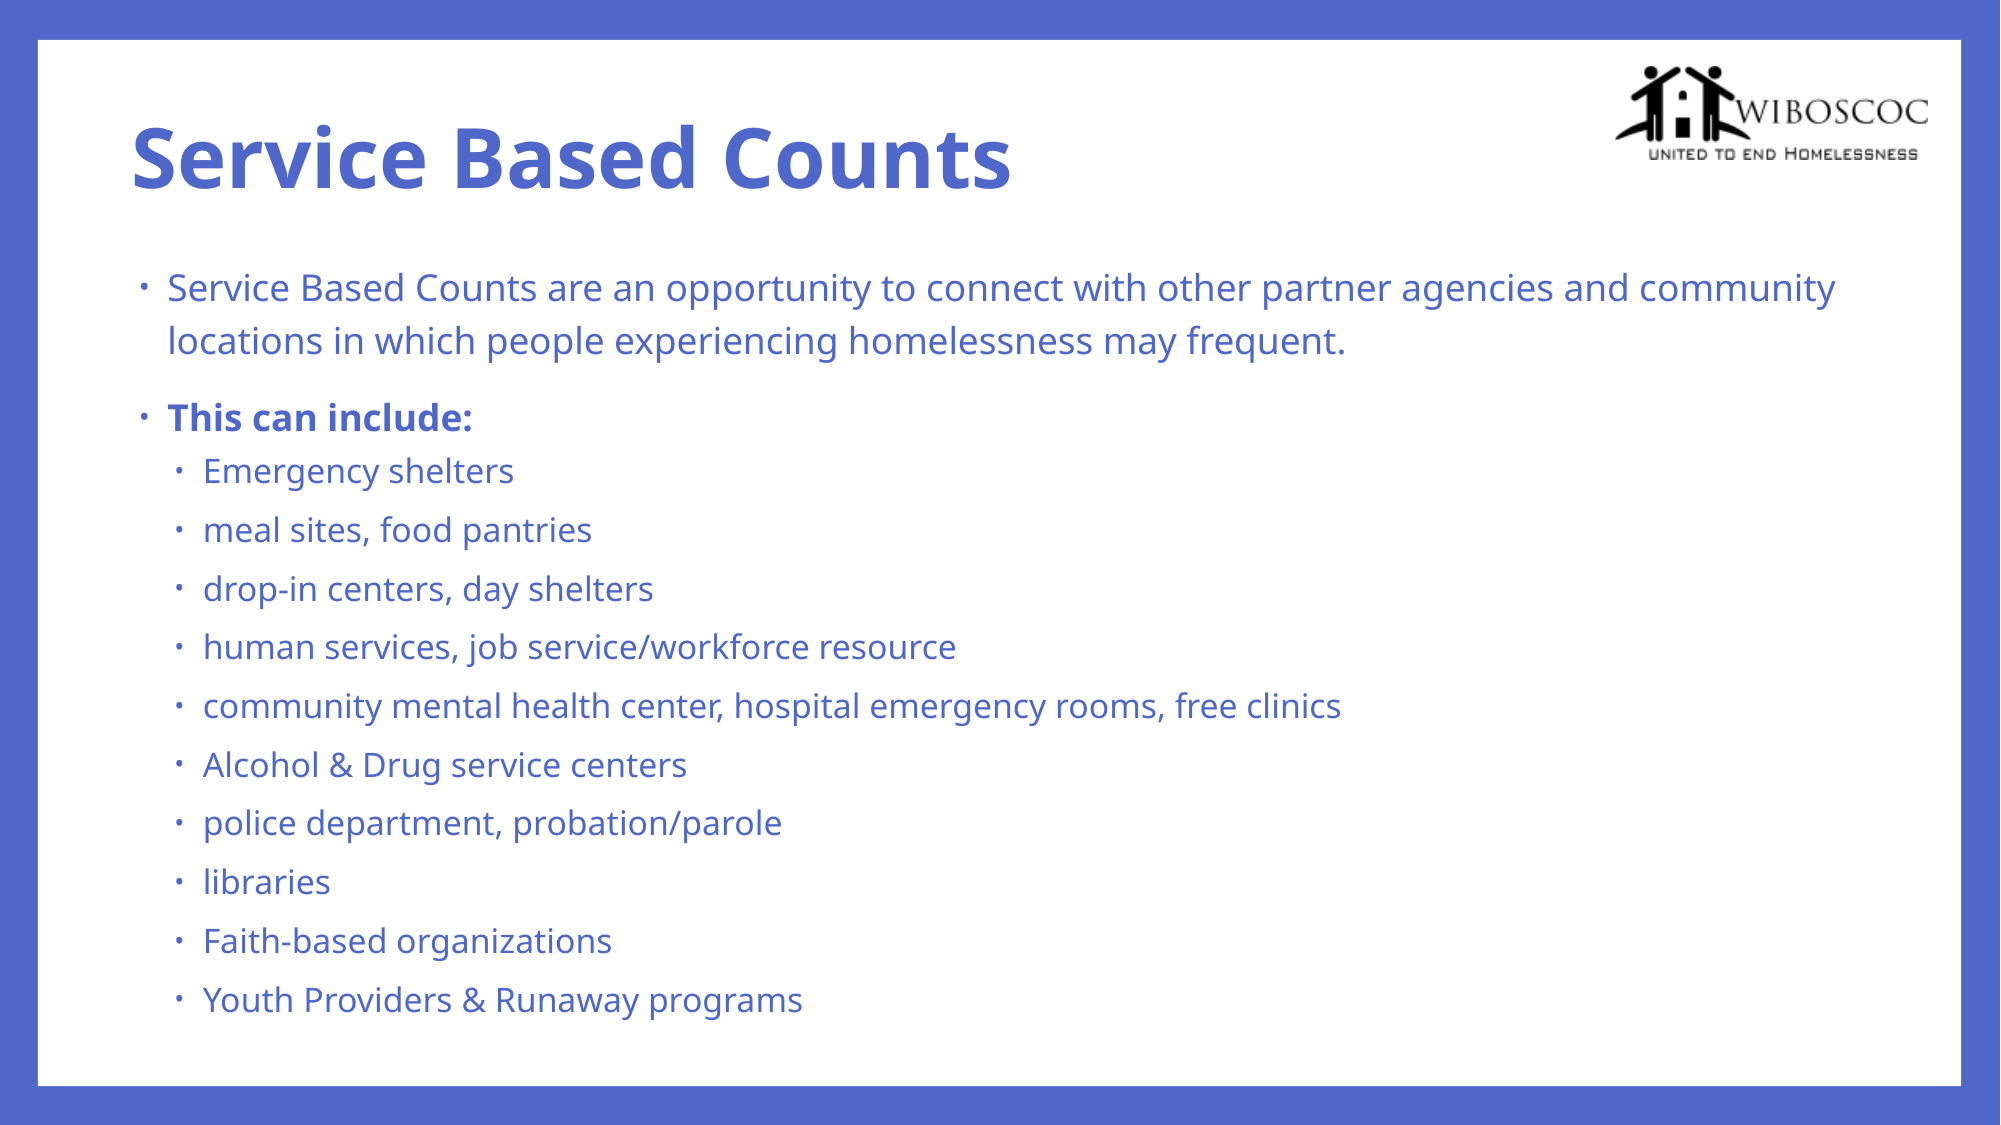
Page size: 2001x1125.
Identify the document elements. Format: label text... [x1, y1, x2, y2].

list Service Based Counts are an opportunity to connect with other partner agencies and community locations in which people experiencing homelessness may frequent. This can include: Emergency shelters meal sites, food pantries drop-in centers, day shelters human services, job service/workforce resource community mental health center, hospital emergency rooms, free clinics Alcohol & Drug service centers police department, probation/parole libraries Faith-based organizations Youth Providers & Runaway programs [116, 247, 1870, 1033]
title Service Based Counts [116, 99, 1583, 225]
picture [1614, 65, 1928, 161]
